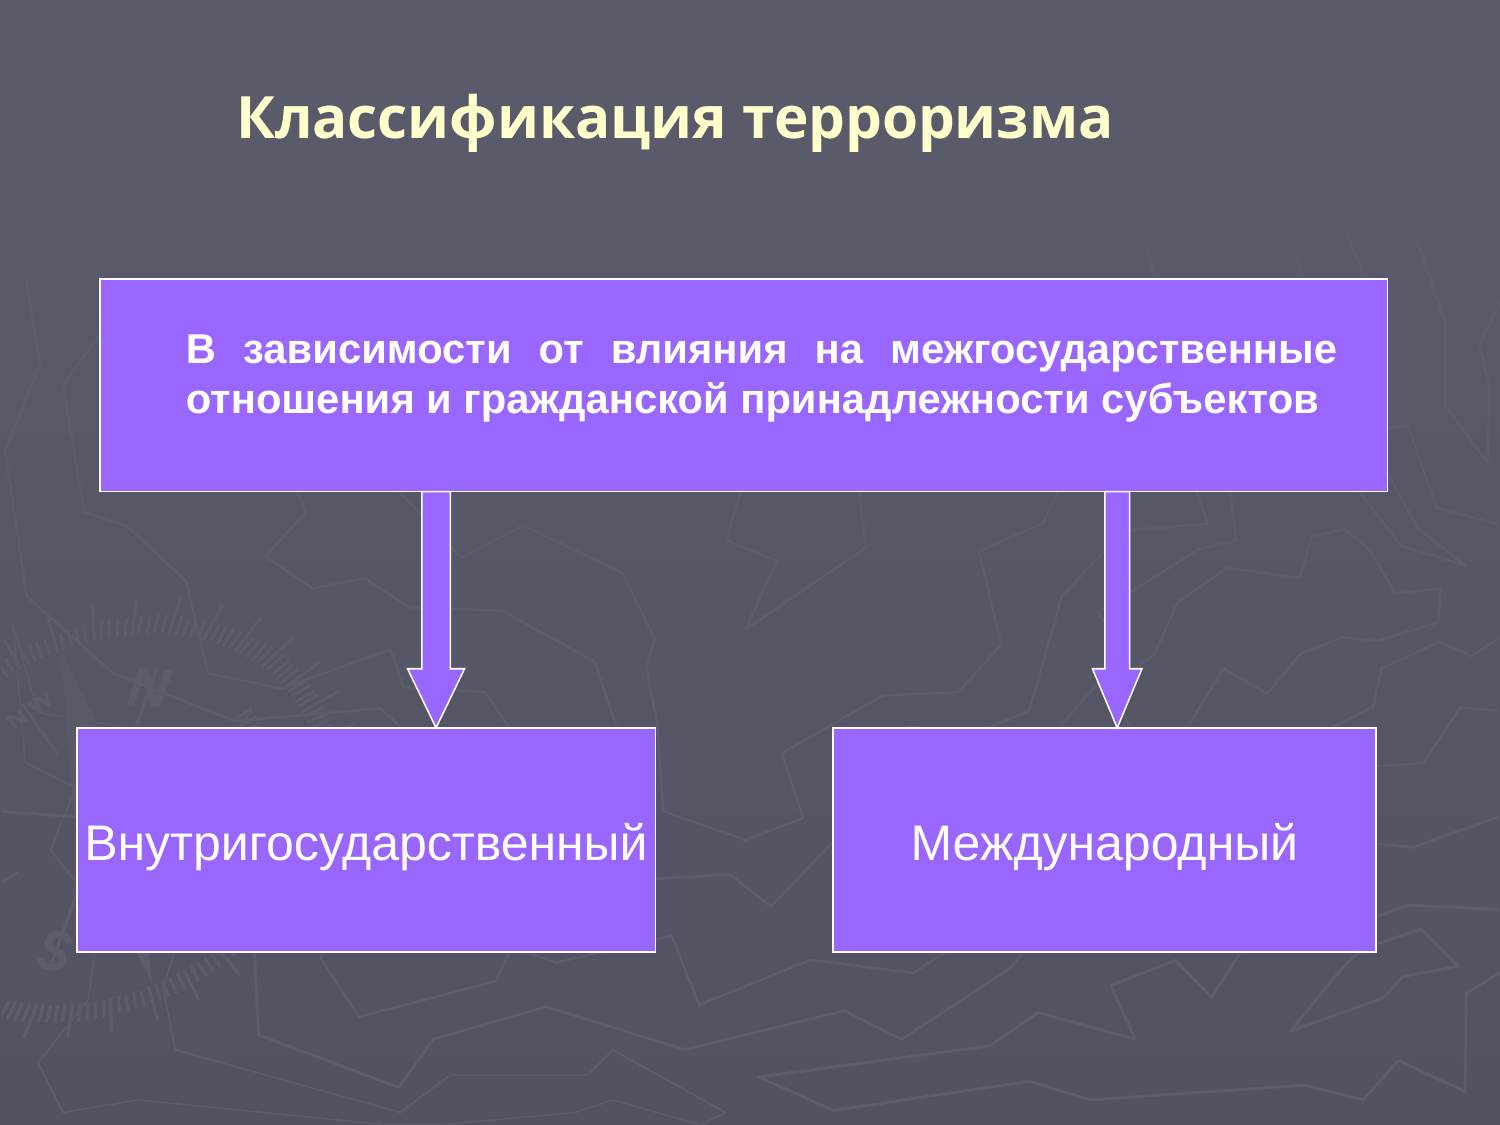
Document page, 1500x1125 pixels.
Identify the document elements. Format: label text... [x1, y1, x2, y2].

text_box [100, 278, 1388, 492]
text_box [1092, 491, 1142, 728]
text_box В зависимости от влияния на межгосударственные отношения и гражданской принадлежности субъектов [171, 314, 1353, 430]
text_box Международный [832, 727, 1377, 953]
title Классификация терроризма [0, 45, 1350, 185]
text_box [407, 491, 465, 728]
text_box Внутригосударственный [76, 727, 656, 953]
